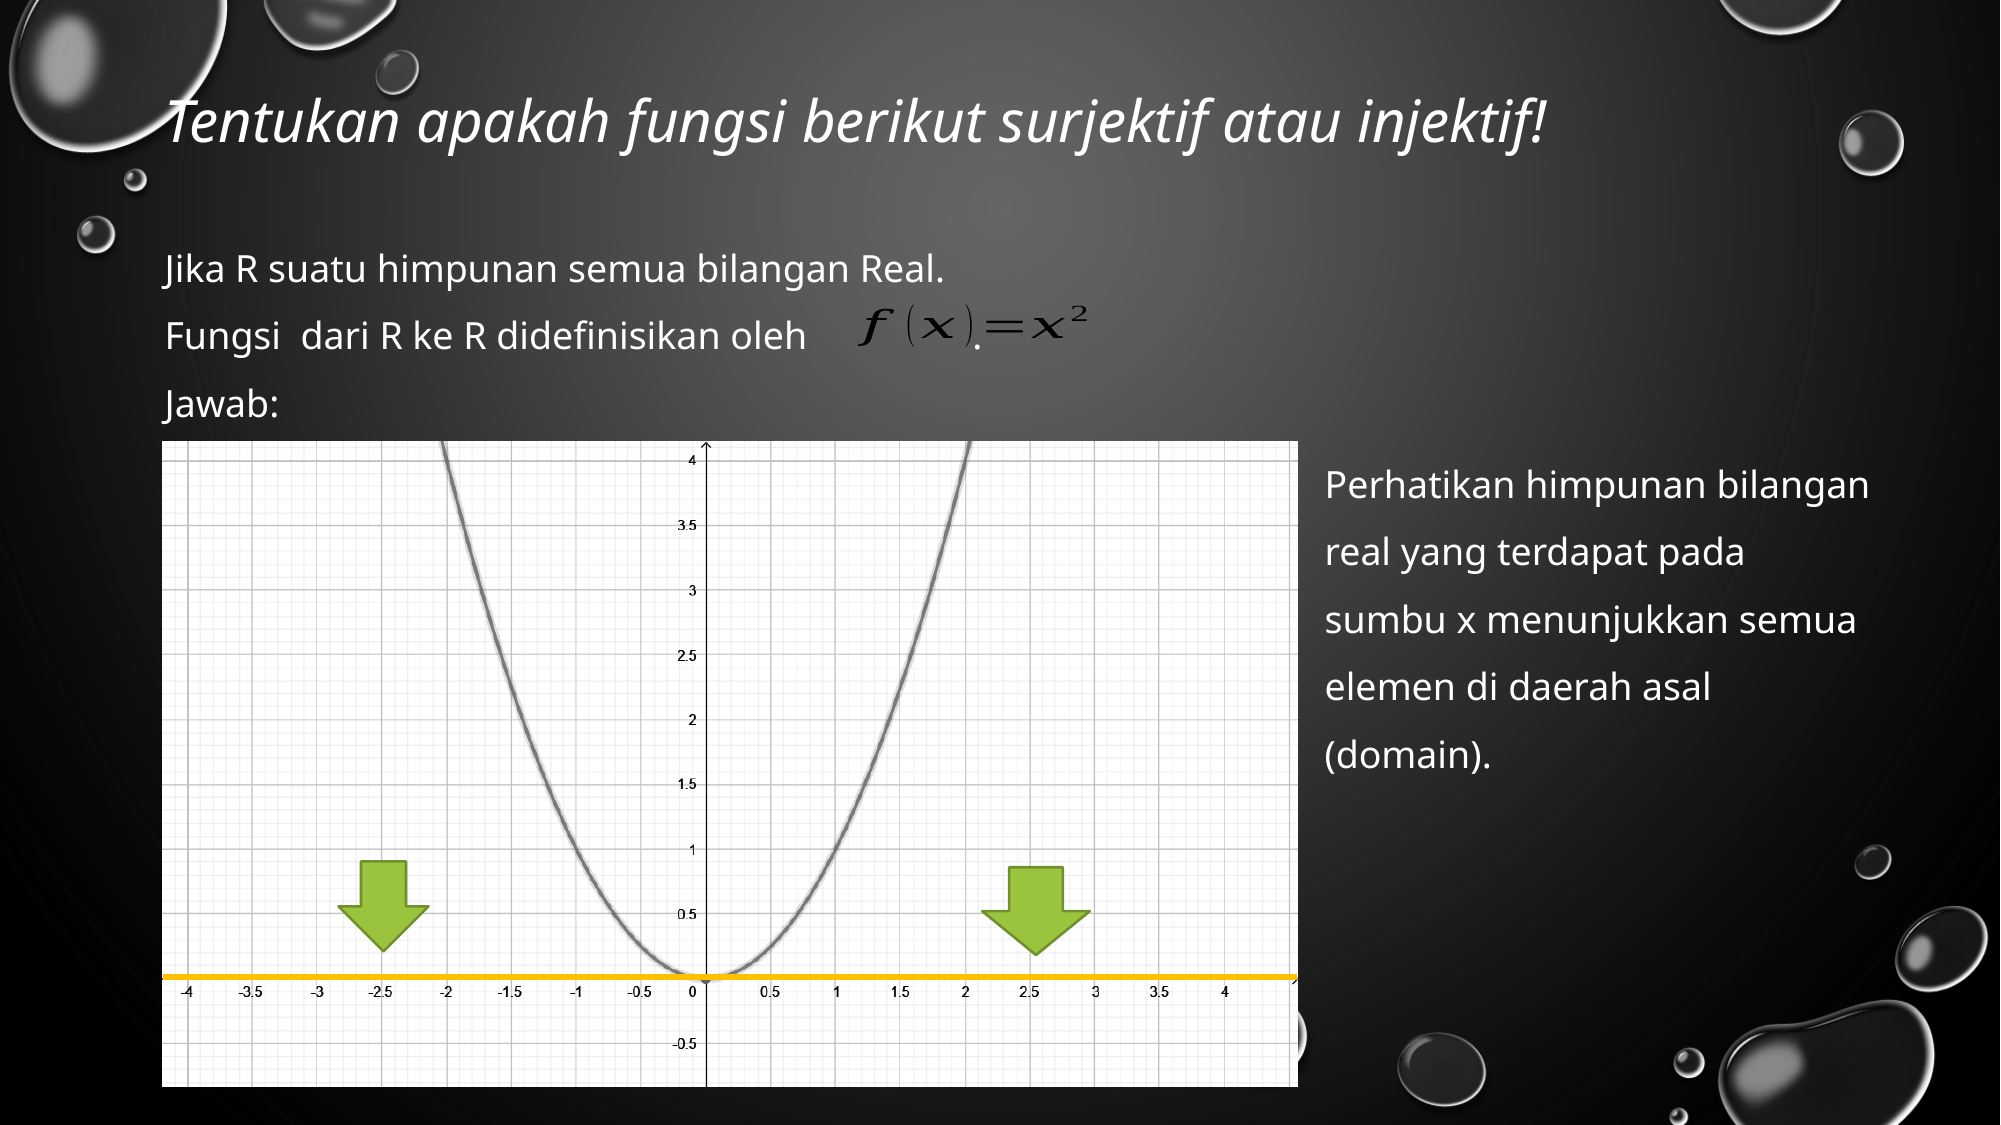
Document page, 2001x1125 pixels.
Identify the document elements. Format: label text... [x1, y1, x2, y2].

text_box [162, 441, 1298, 1088]
picture [0, 0, 2000, 1125]
text_box Perhatikan himpunan bilangan real yang terdapat pada sumbu x menunjukkan semua elemen di daerah asal (domain). [1310, 430, 1888, 828]
